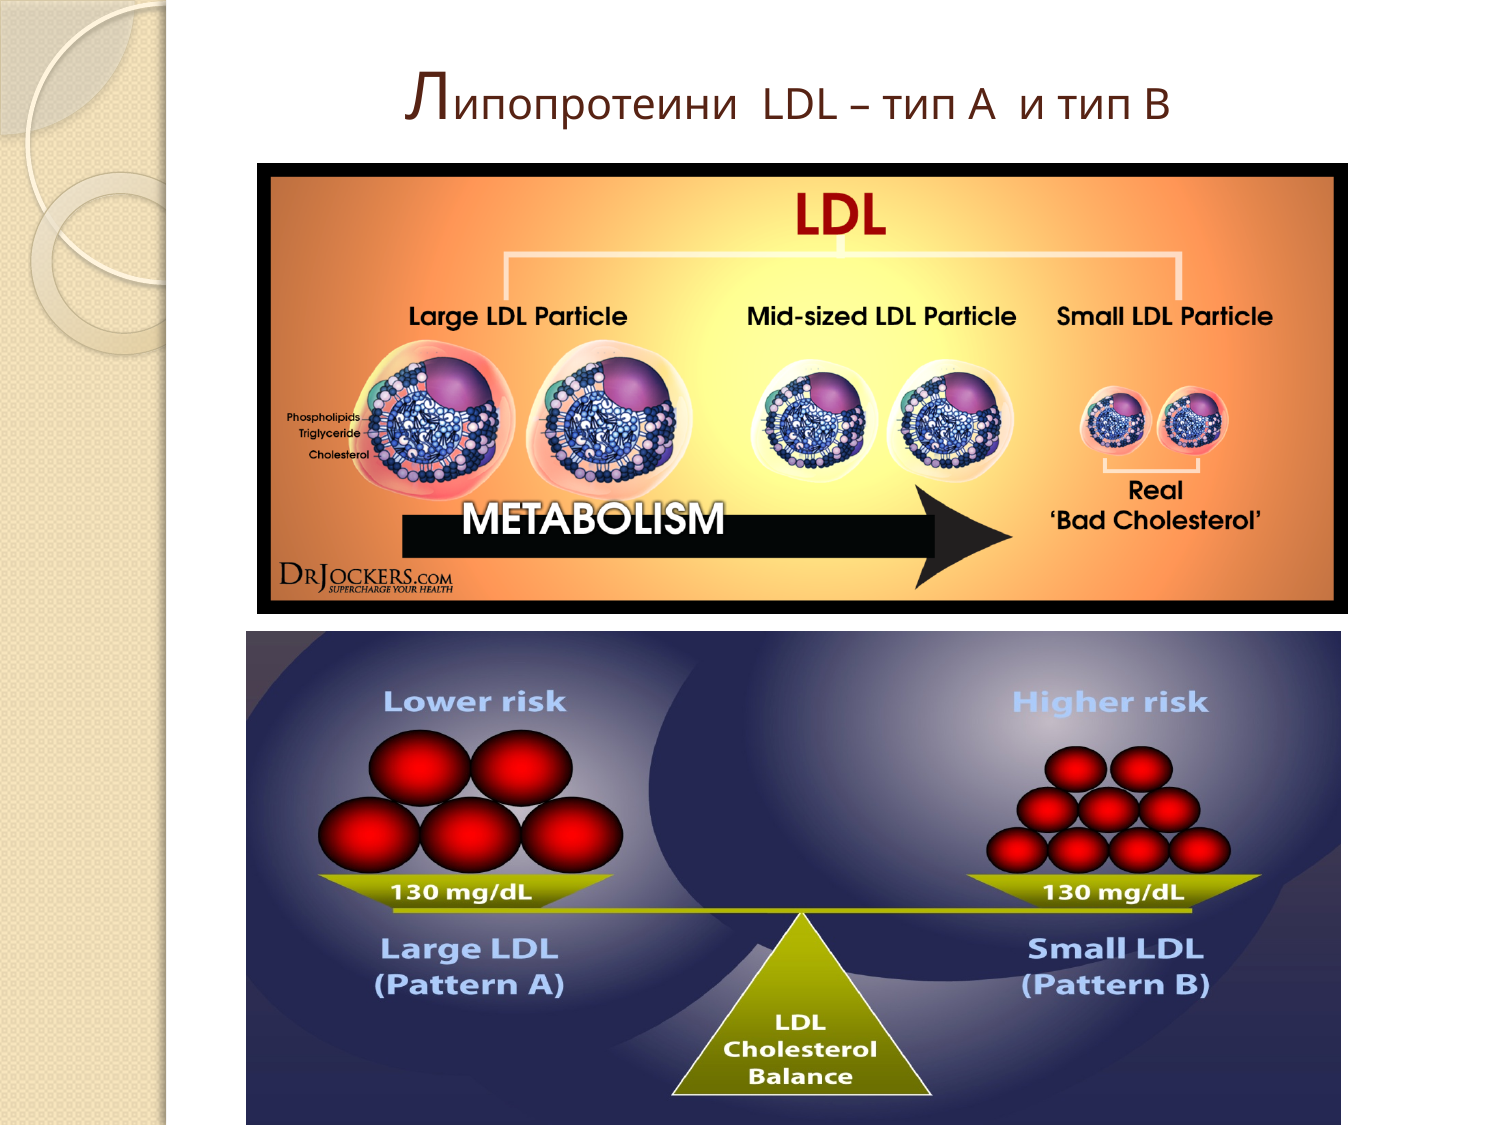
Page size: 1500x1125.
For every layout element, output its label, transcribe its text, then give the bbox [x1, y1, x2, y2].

title Липопротеини LDL – тип А и тип В [235, 45, 1466, 141]
picture [245, 630, 1341, 1125]
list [257, 163, 1348, 615]
